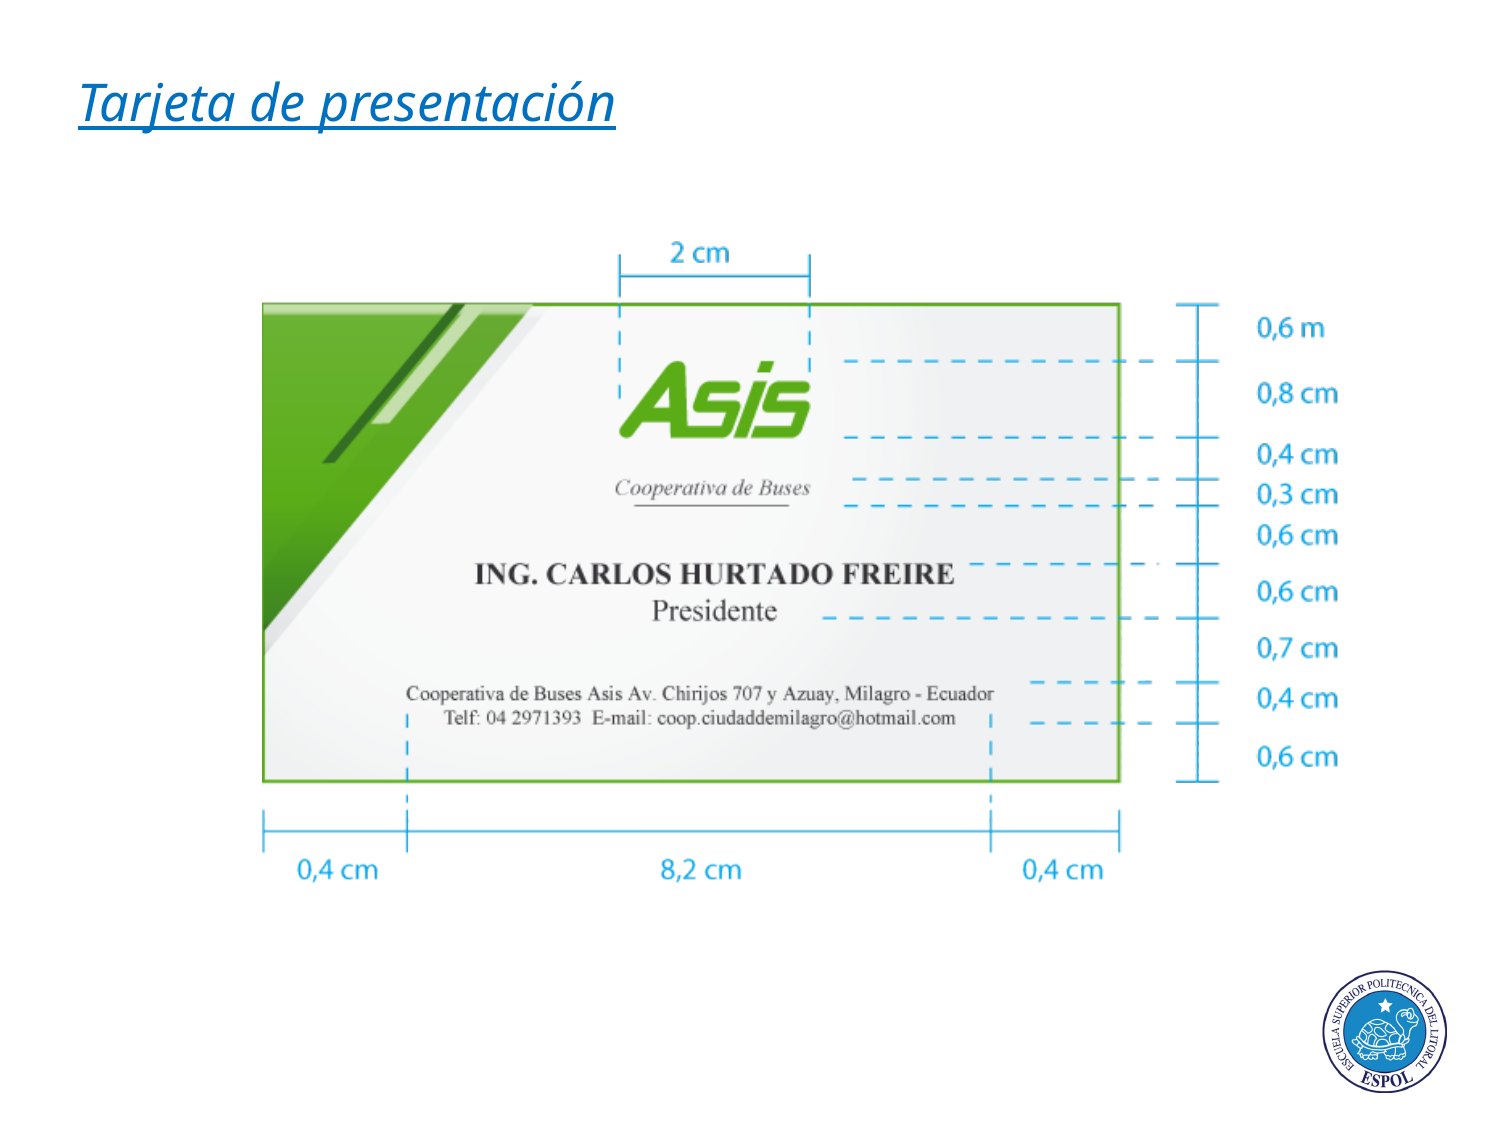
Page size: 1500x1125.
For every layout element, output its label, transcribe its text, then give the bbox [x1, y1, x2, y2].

text_box Tarjeta de presentación [63, 62, 632, 190]
picture [262, 237, 1339, 888]
picture [1312, 963, 1461, 1101]
